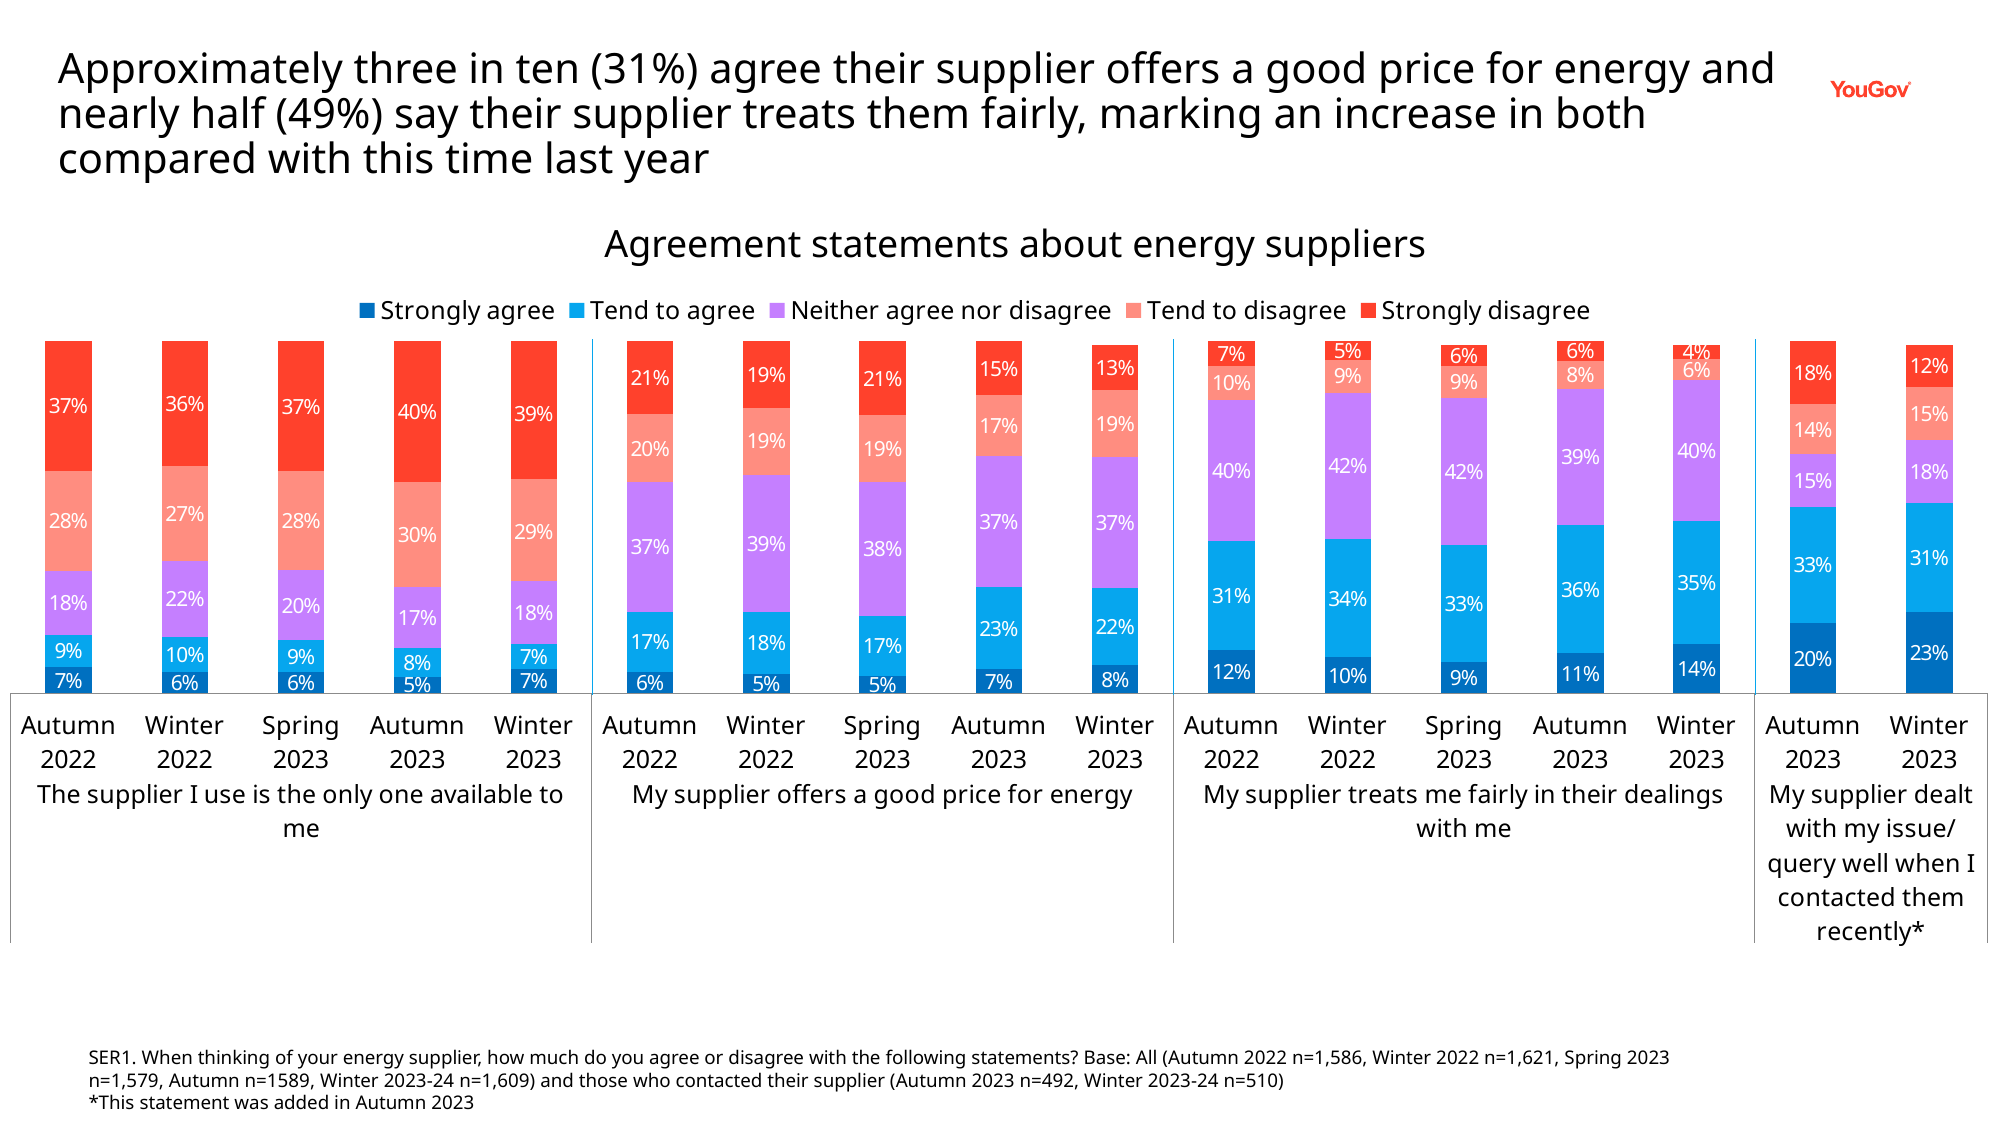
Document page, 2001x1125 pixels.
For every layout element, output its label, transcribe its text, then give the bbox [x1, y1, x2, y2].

title Approximately three in ten (31%) agree their supplier offers a good price for energy and nearly half (49%) say their supplier treats them fairly, marking an increase in both compared with this time last year [57, 47, 1830, 224]
text_box Agreement statements about energy suppliers [568, 224, 1463, 235]
chart [0, 235, 1989, 1034]
text_box SER1. When thinking of your energy supplier, how much do you agree or disagree with the following statements? Base: All (Autumn 2022 n=1,586, Winter 2022 n=1,621, Spring 2023 n=1,579, Autumn n=1589, Winter 2023-24 n=1,609) and those who contacted their supplier (Autumn 2023 n=492, Winter 2023-24 n=510) *This statement was added in Autumn 2023 [88, 1045, 1671, 1100]
